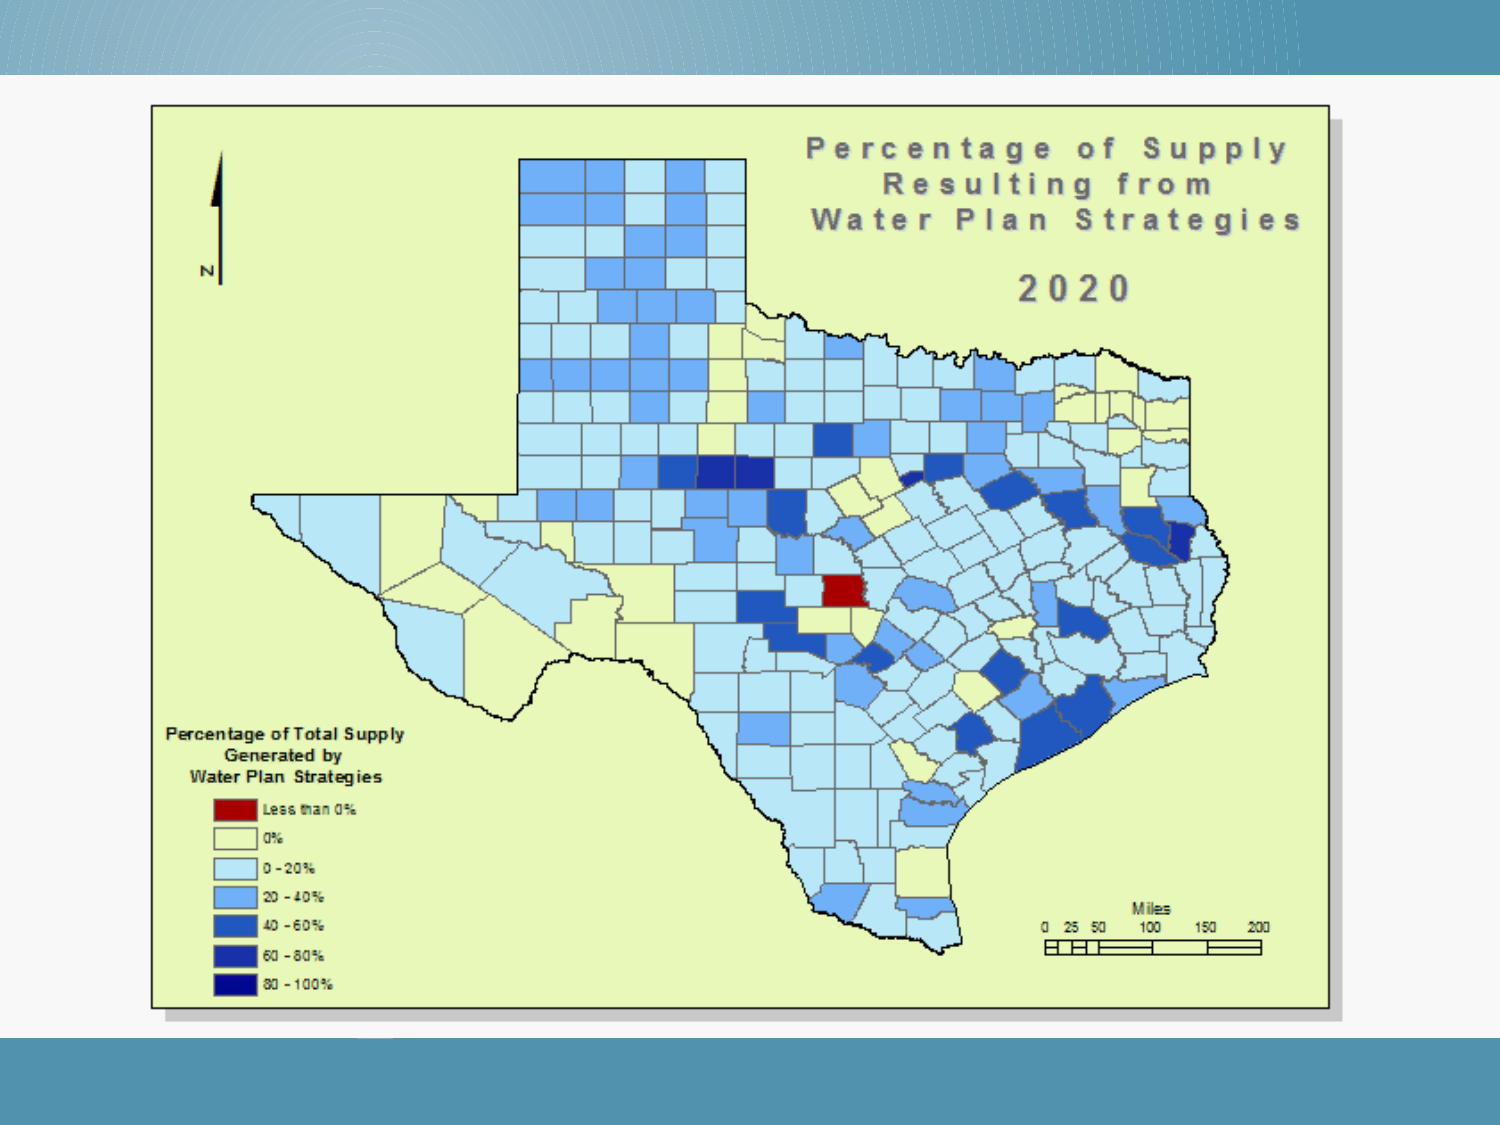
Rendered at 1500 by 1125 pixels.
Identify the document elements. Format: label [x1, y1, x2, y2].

list [0, 74, 1500, 1039]
